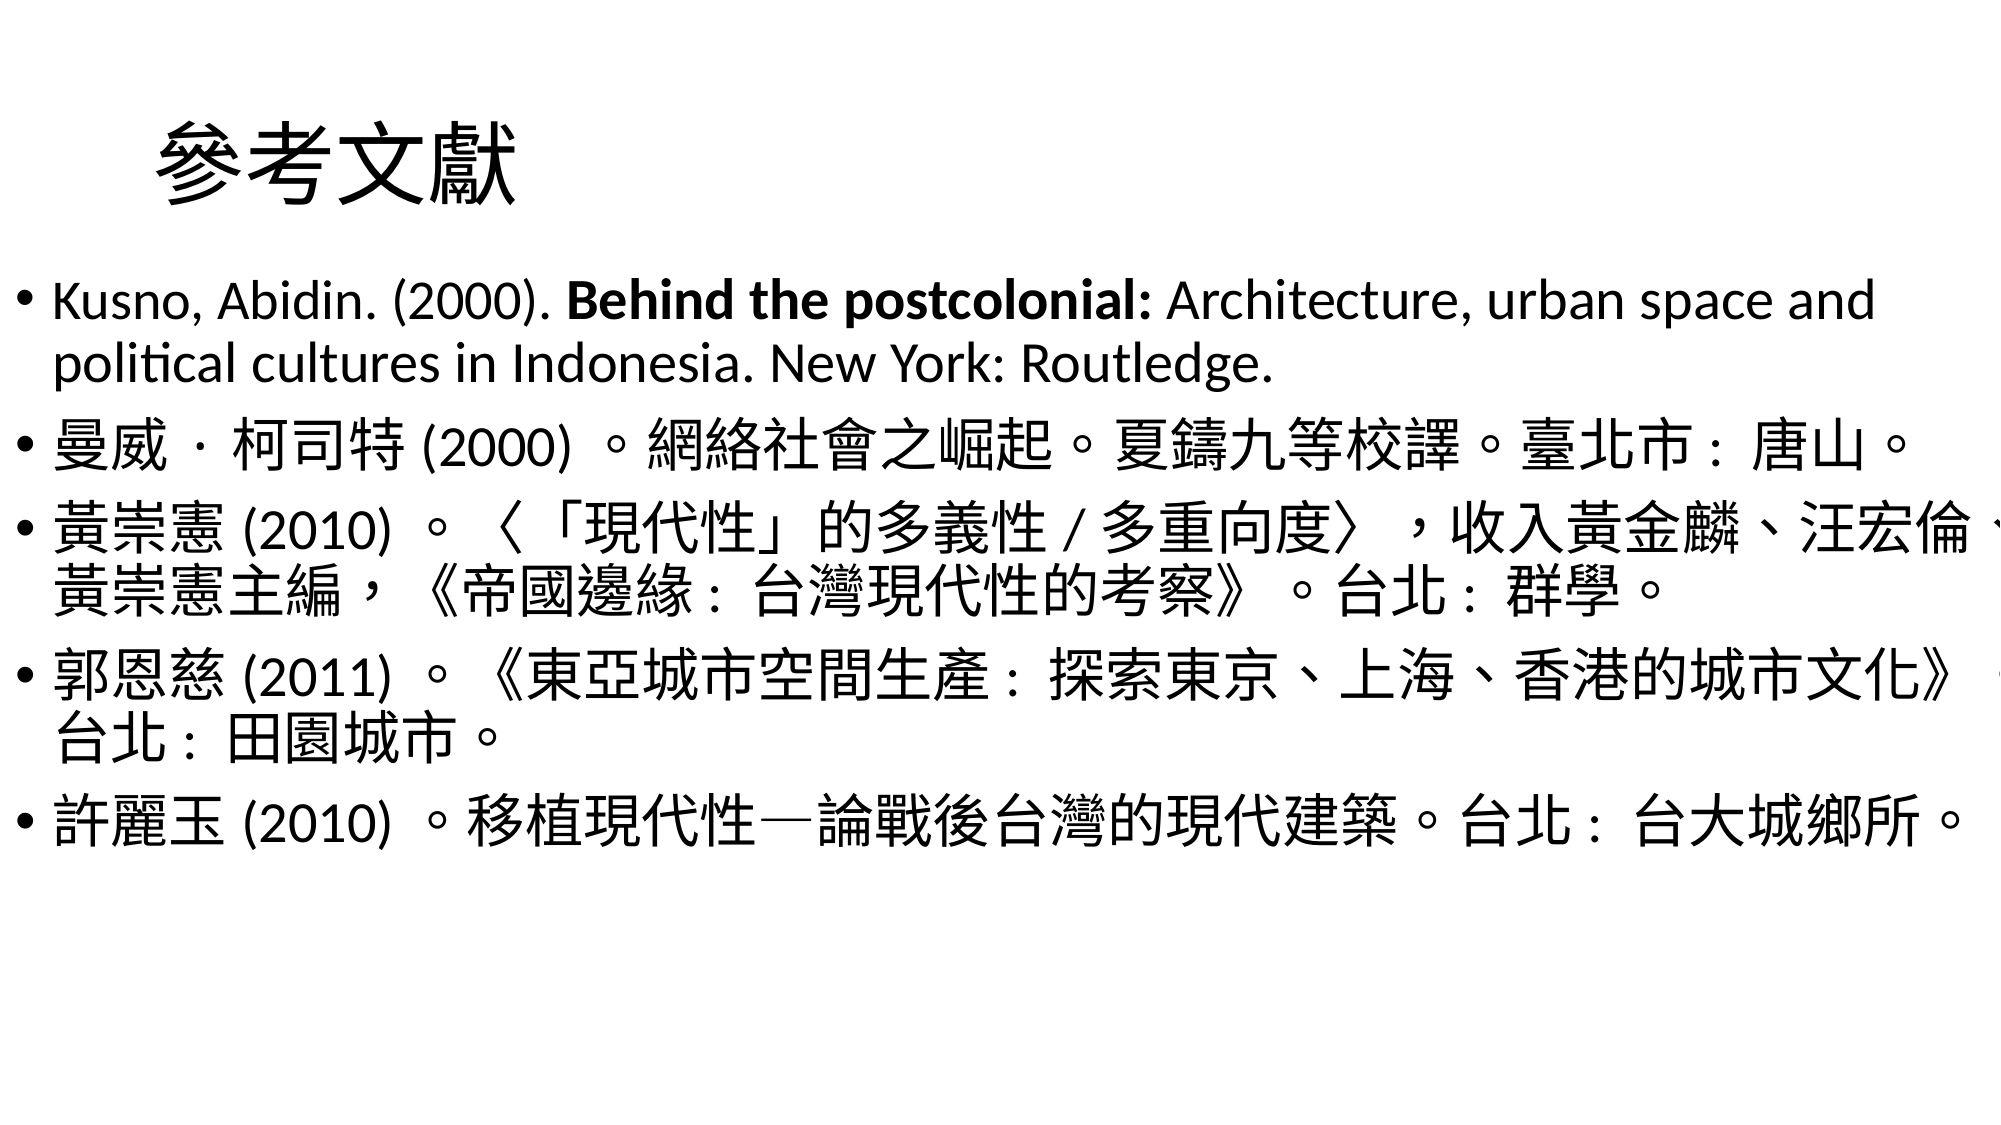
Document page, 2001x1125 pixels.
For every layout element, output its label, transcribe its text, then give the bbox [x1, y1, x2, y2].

title 參考文獻 [137, 59, 1863, 261]
list Kusno, Abidin. (2000). Behind the postcolonial: Architecture, urban space and political cultures in Indonesia. New York: Routledge. 曼威·柯司特(2000)。網絡社會之崛起。夏鑄九等校譯。臺北市: 唐山。 黃崇憲(2010)。〈「現代性」的多義性/多重向度〉，收入黃金麟、汪宏倫、黃崇憲主編，《帝國邊緣: 台灣現代性的考察》。台北: 群學。 郭恩慈(2011)。《東亞城市空間生產: 探索東京、上海、香港的城市文化》。台北: 田園城市。 許麗玉(2010)。移植現代性—論戰後台灣的現代建築。台北: 台大城鄉所。 [0, 261, 2000, 976]
